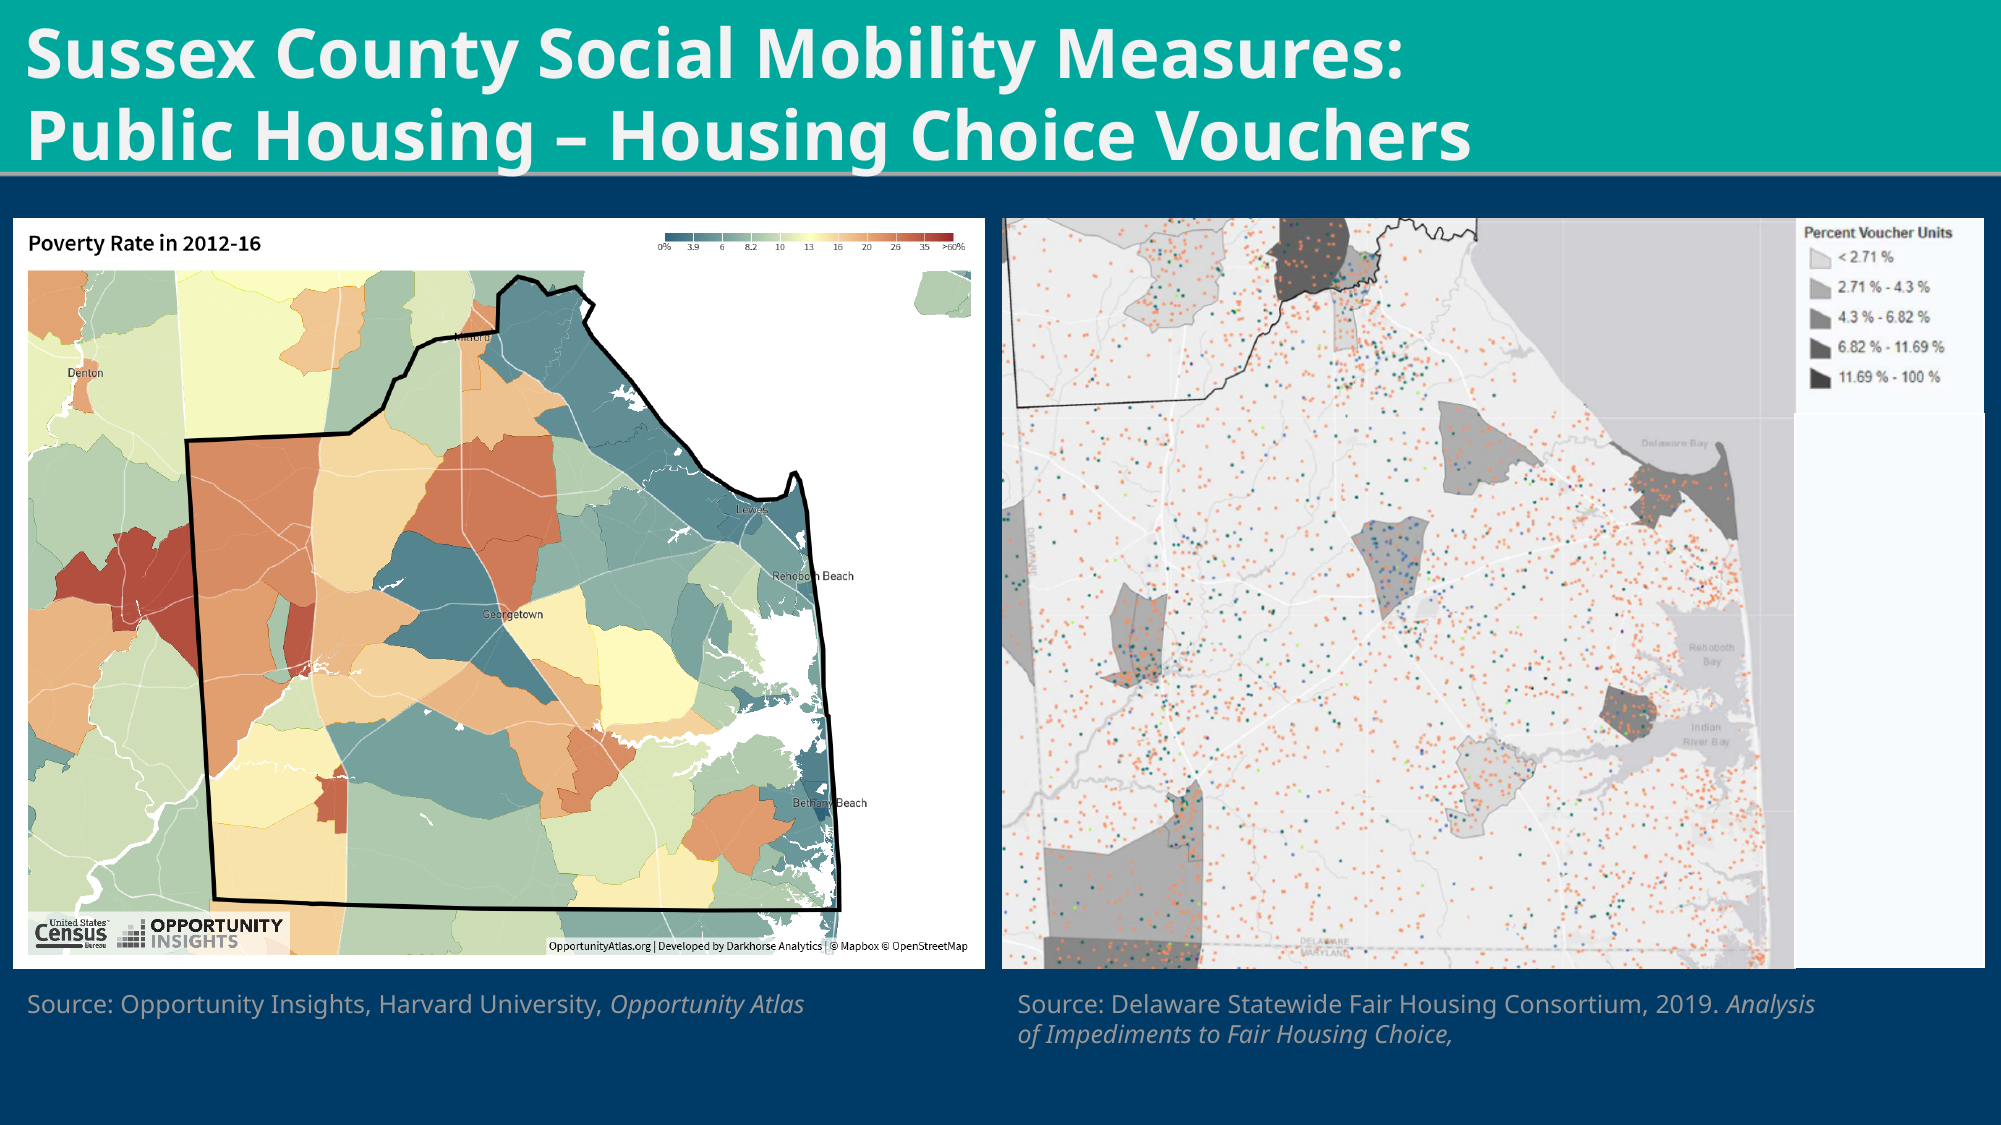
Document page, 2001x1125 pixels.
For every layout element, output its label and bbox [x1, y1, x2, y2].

picture [0, 0, 2001, 1125]
list [1002, 218, 1796, 969]
list [13, 218, 985, 969]
